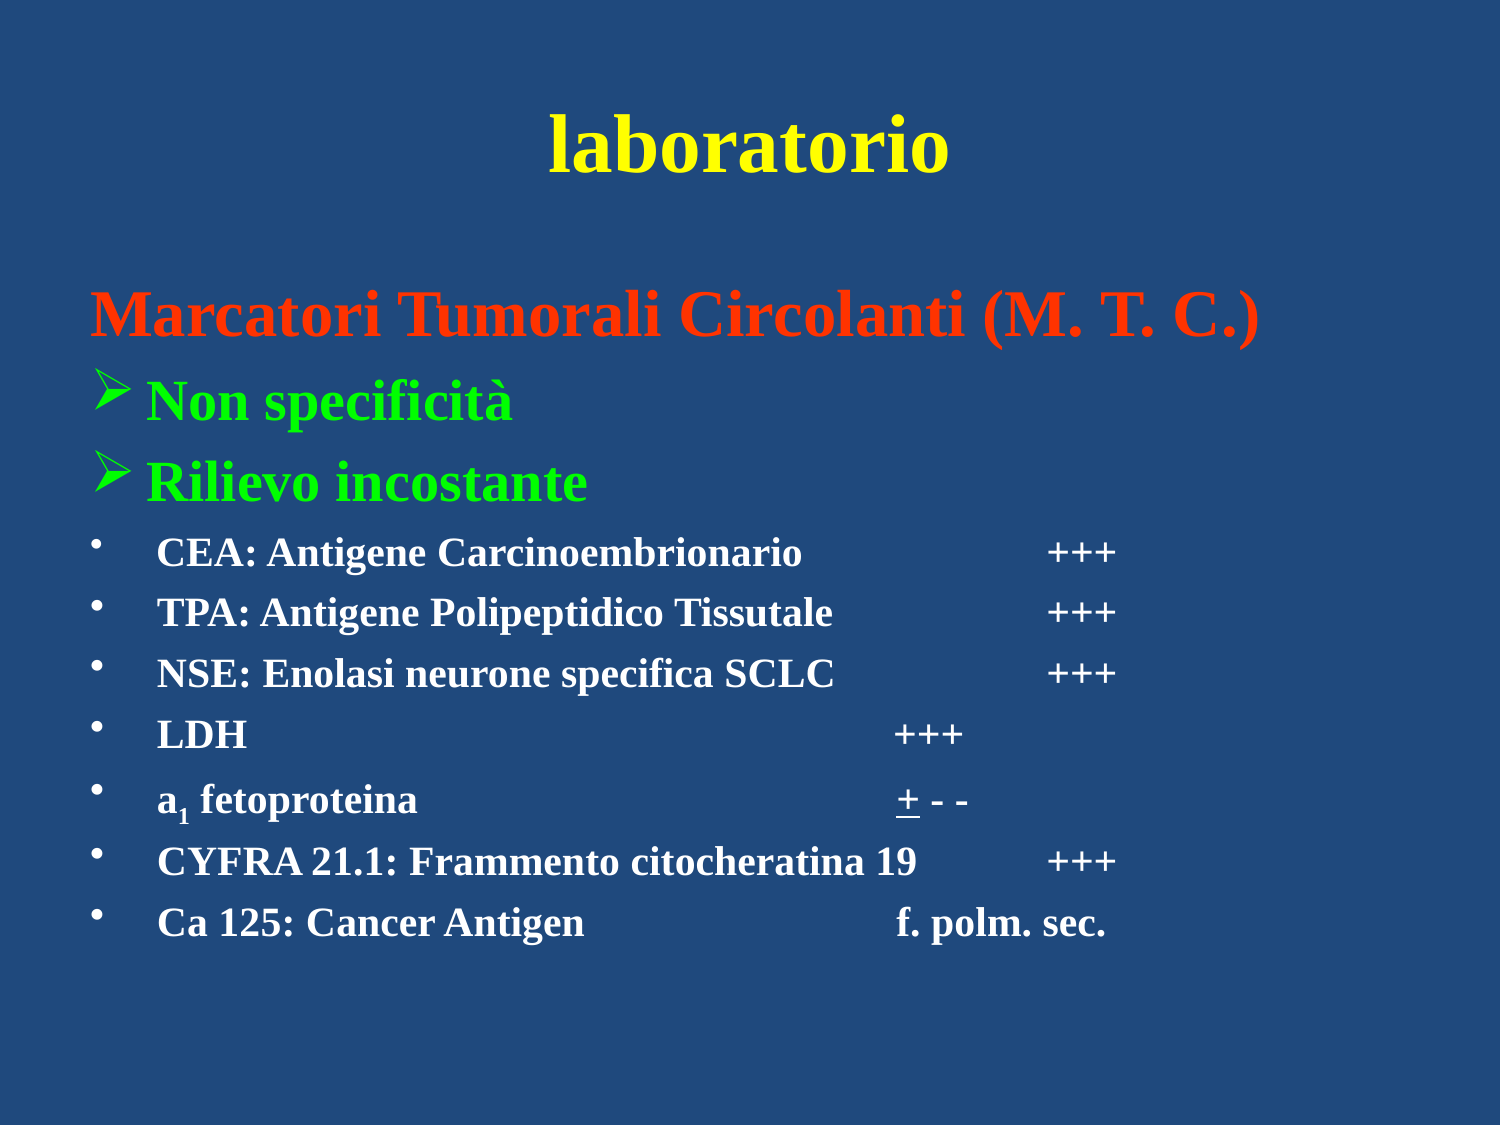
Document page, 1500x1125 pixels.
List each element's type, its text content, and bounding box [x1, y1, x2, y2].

title laboratorio [74, 44, 1426, 233]
list Marcatori Tumorali Circolanti (M. T. C.) Non specificità Rilievo incostante CEA: Antigene Carcinoembrionario +++ TPA: Antigene Polipeptidico Tissutale +++ NSE: Enolasi neurone specifica SCLC +++ LDH +++ a1 fetoproteina + - - CYFRA 21.1: Frammento citocheratina 19 +++ Ca 125: Cancer Antigen f. polm. sec. [74, 262, 1426, 1006]
